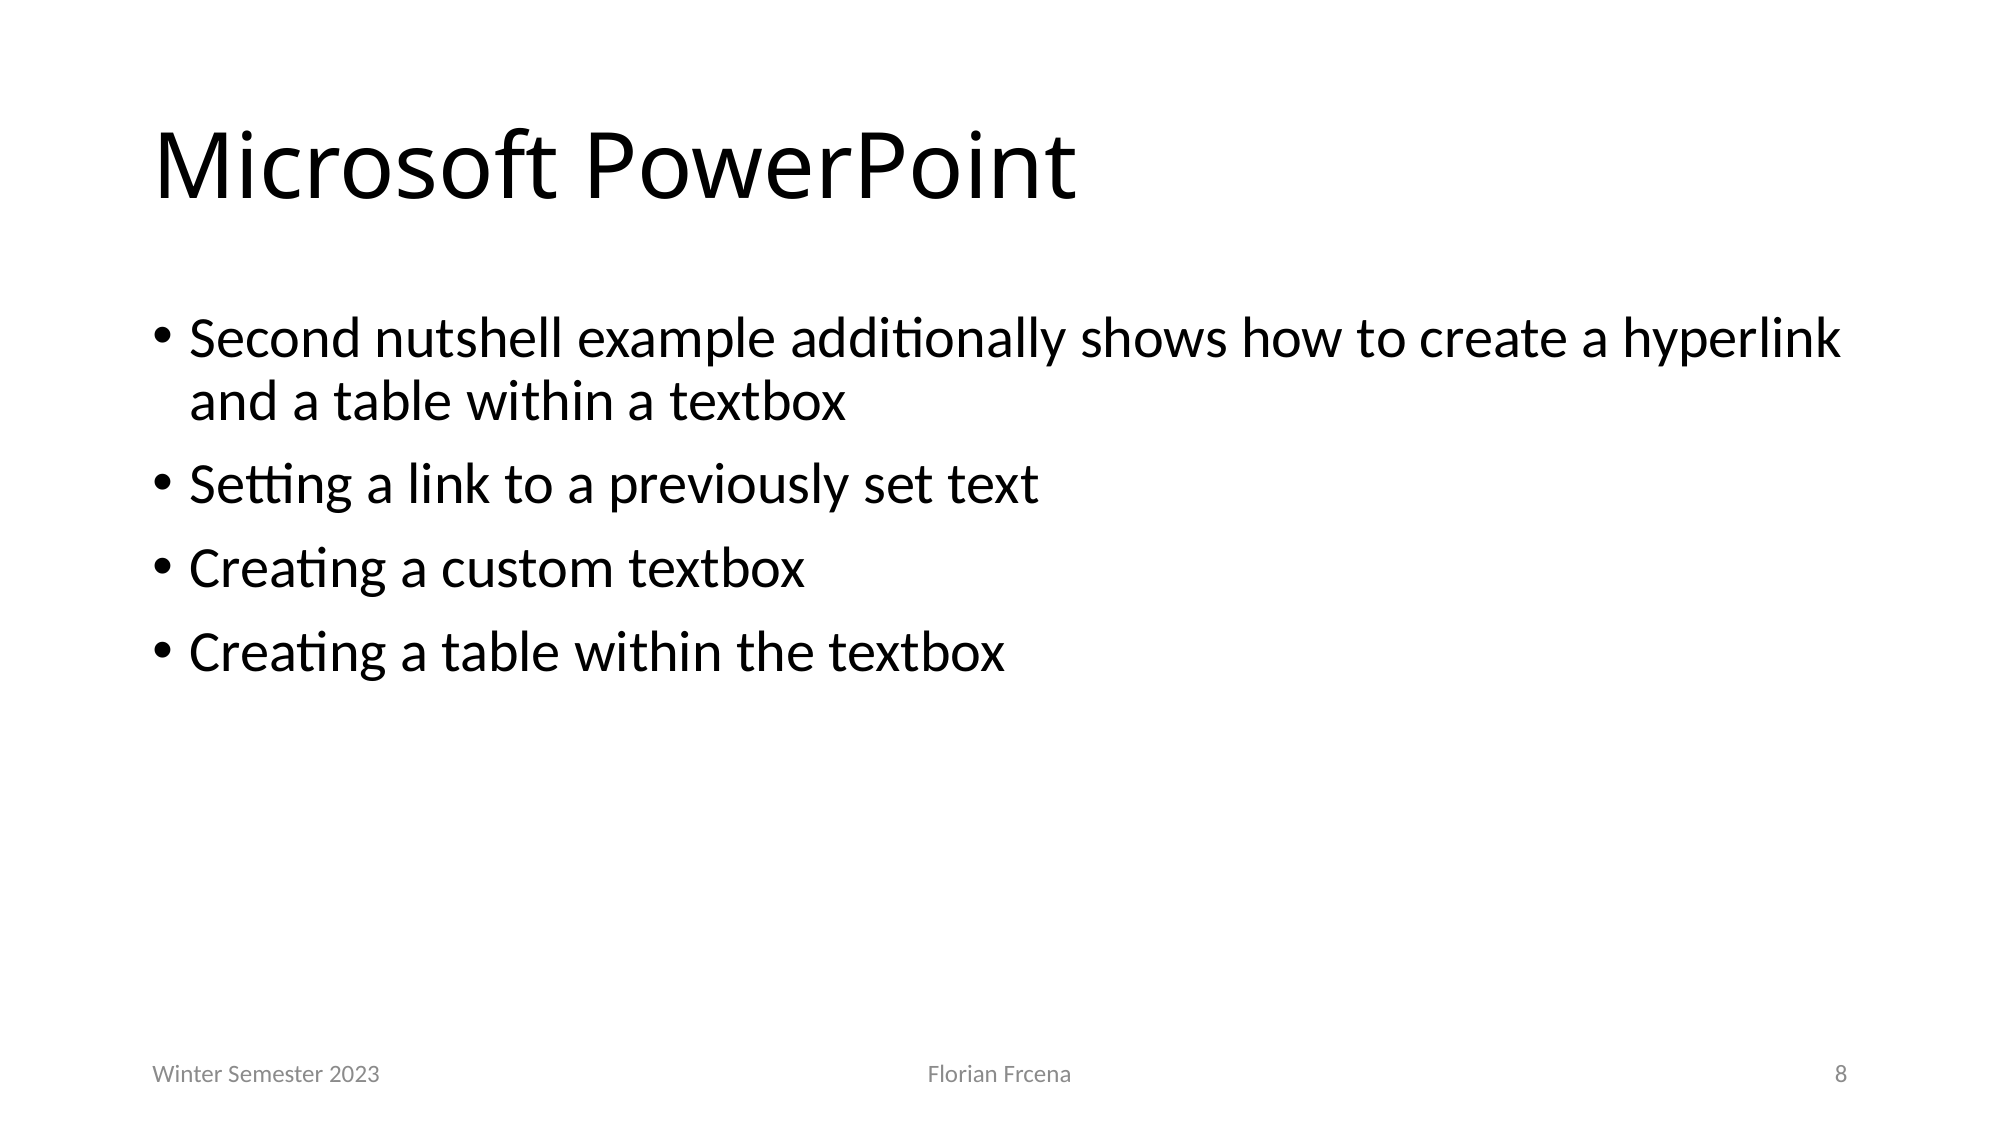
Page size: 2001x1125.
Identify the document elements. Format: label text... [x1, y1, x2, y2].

list Second nutshell example additionally shows how to create a hyperlink and a table within a textbox Setting a link to a previously set text Creating a custom textbox Creating a table within the textbox [137, 299, 1863, 1014]
slide_number 8 [1412, 1042, 1863, 1103]
footer Florian Frcena [662, 1042, 1338, 1103]
title Microsoft PowerPoint [137, 59, 1863, 278]
slide_number Winter Semester 2023 [137, 1042, 588, 1103]
